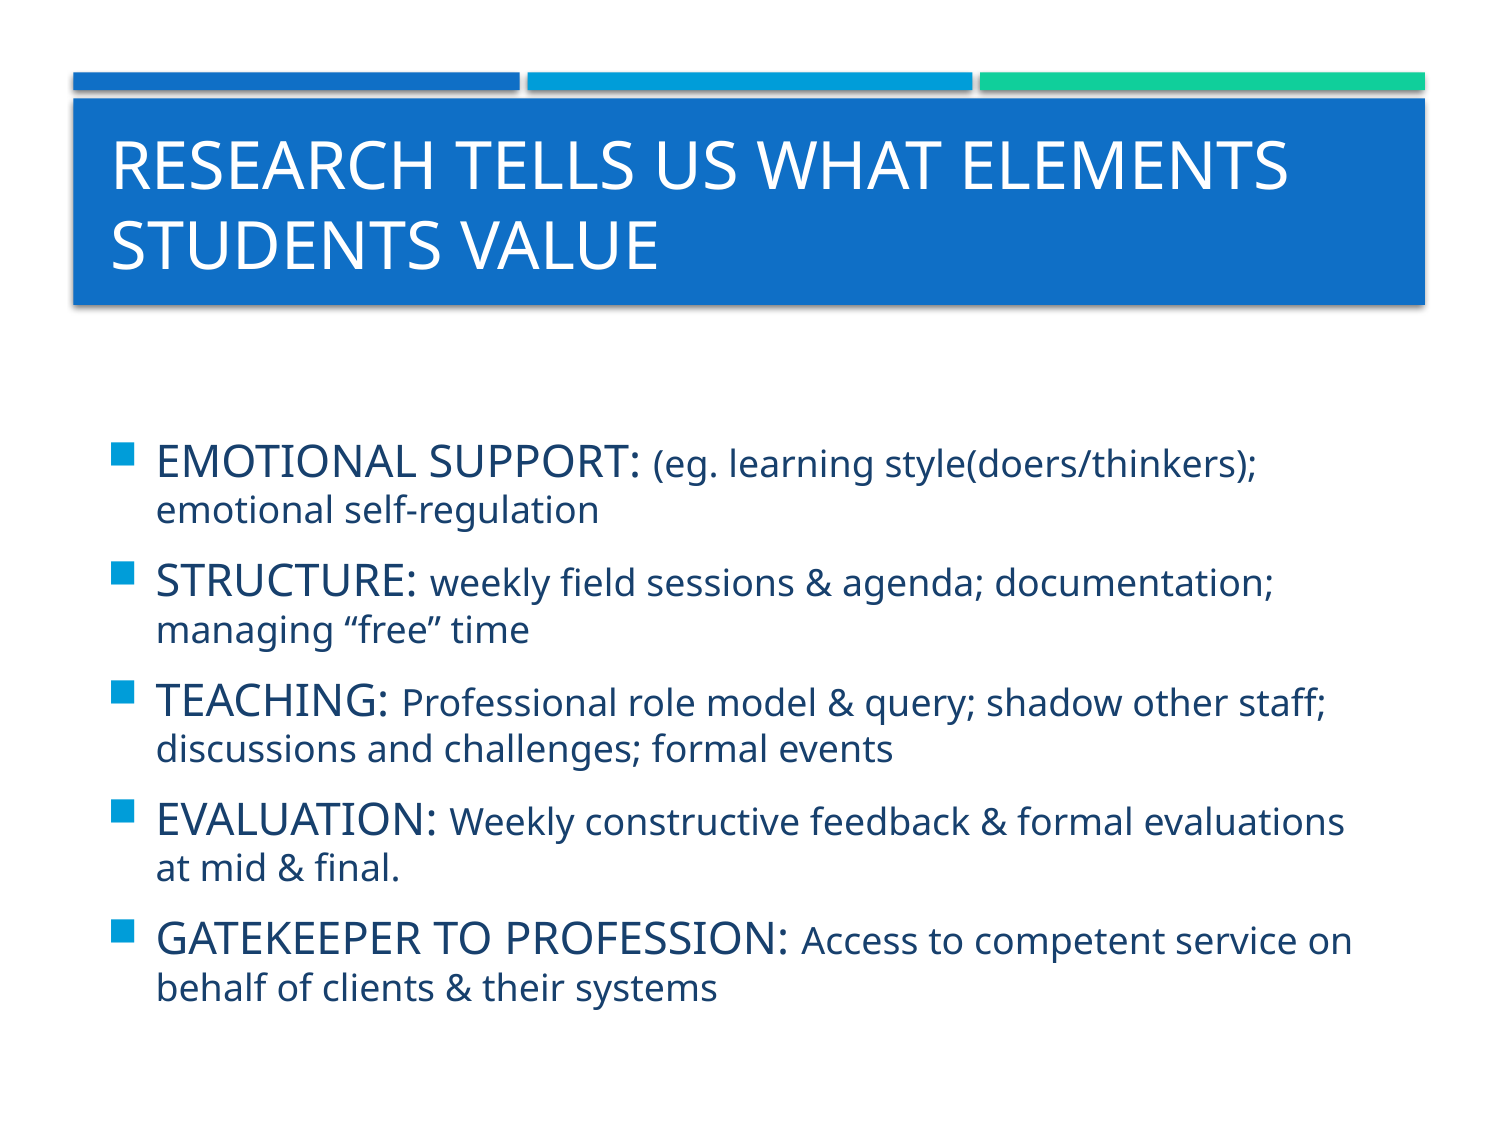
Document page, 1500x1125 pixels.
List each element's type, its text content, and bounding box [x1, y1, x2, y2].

title Research tells us what elements students value [95, 112, 1406, 291]
list EMOTIONAL SUPPORT: (eg. learning style(doers/thinkers); emotional self-regulation STRUCTURE: weekly field sessions & agenda; documentation; managing “free” time TEACHING: Professional role model & query; shadow other staff; discussions and challenges; formal events EVALUATION: Weekly constructive feedback & formal evaluations at mid & final. GATEKEEPER TO PROFESSION: Access to competent service on behalf of clients & their systems [91, 425, 1403, 1021]
